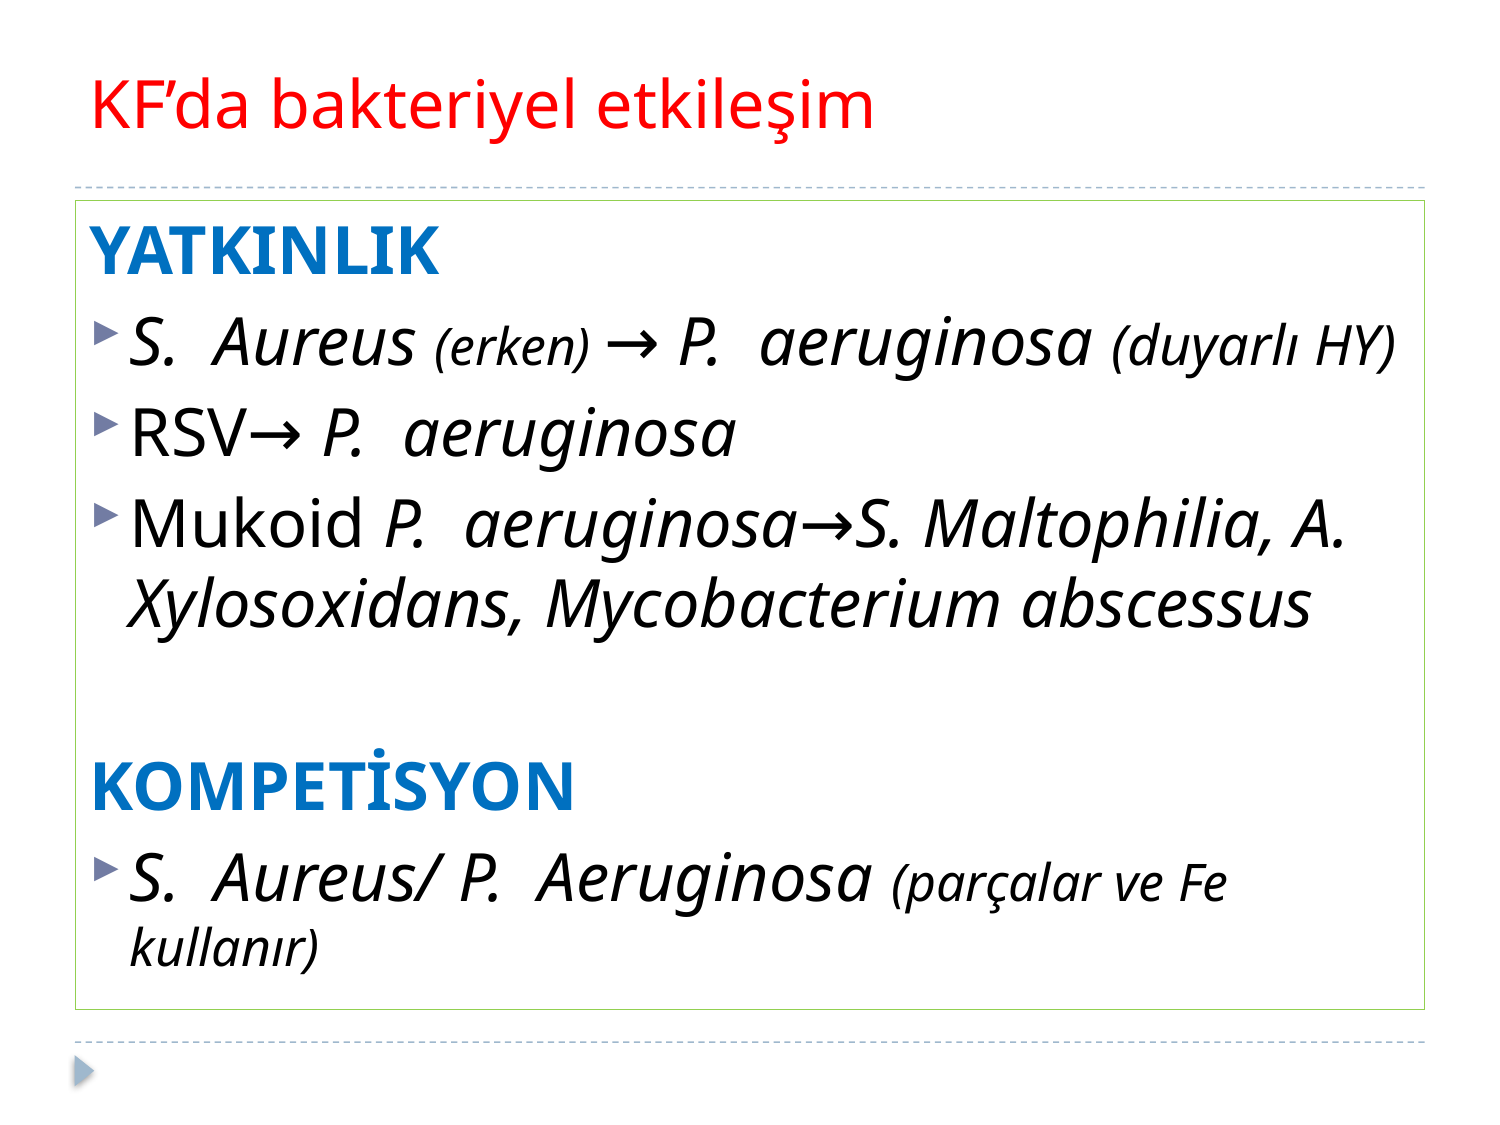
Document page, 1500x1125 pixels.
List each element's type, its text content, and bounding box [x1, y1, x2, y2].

title KF’da bakteriyel etkileşim [75, 24, 1425, 149]
list YATKINLIK S. Aureus (erken) → P. aeruginosa (duyarlı HY) RSV→ P. aeruginosa Mukoid P. aeruginosa→S. Maltophilia, A. Xylosoxidans, Mycobacterium abscessus KOMPETİSYON S. Aureus/ P. Aeruginosa (parçalar ve Fe kullanır) [75, 200, 1425, 1010]
